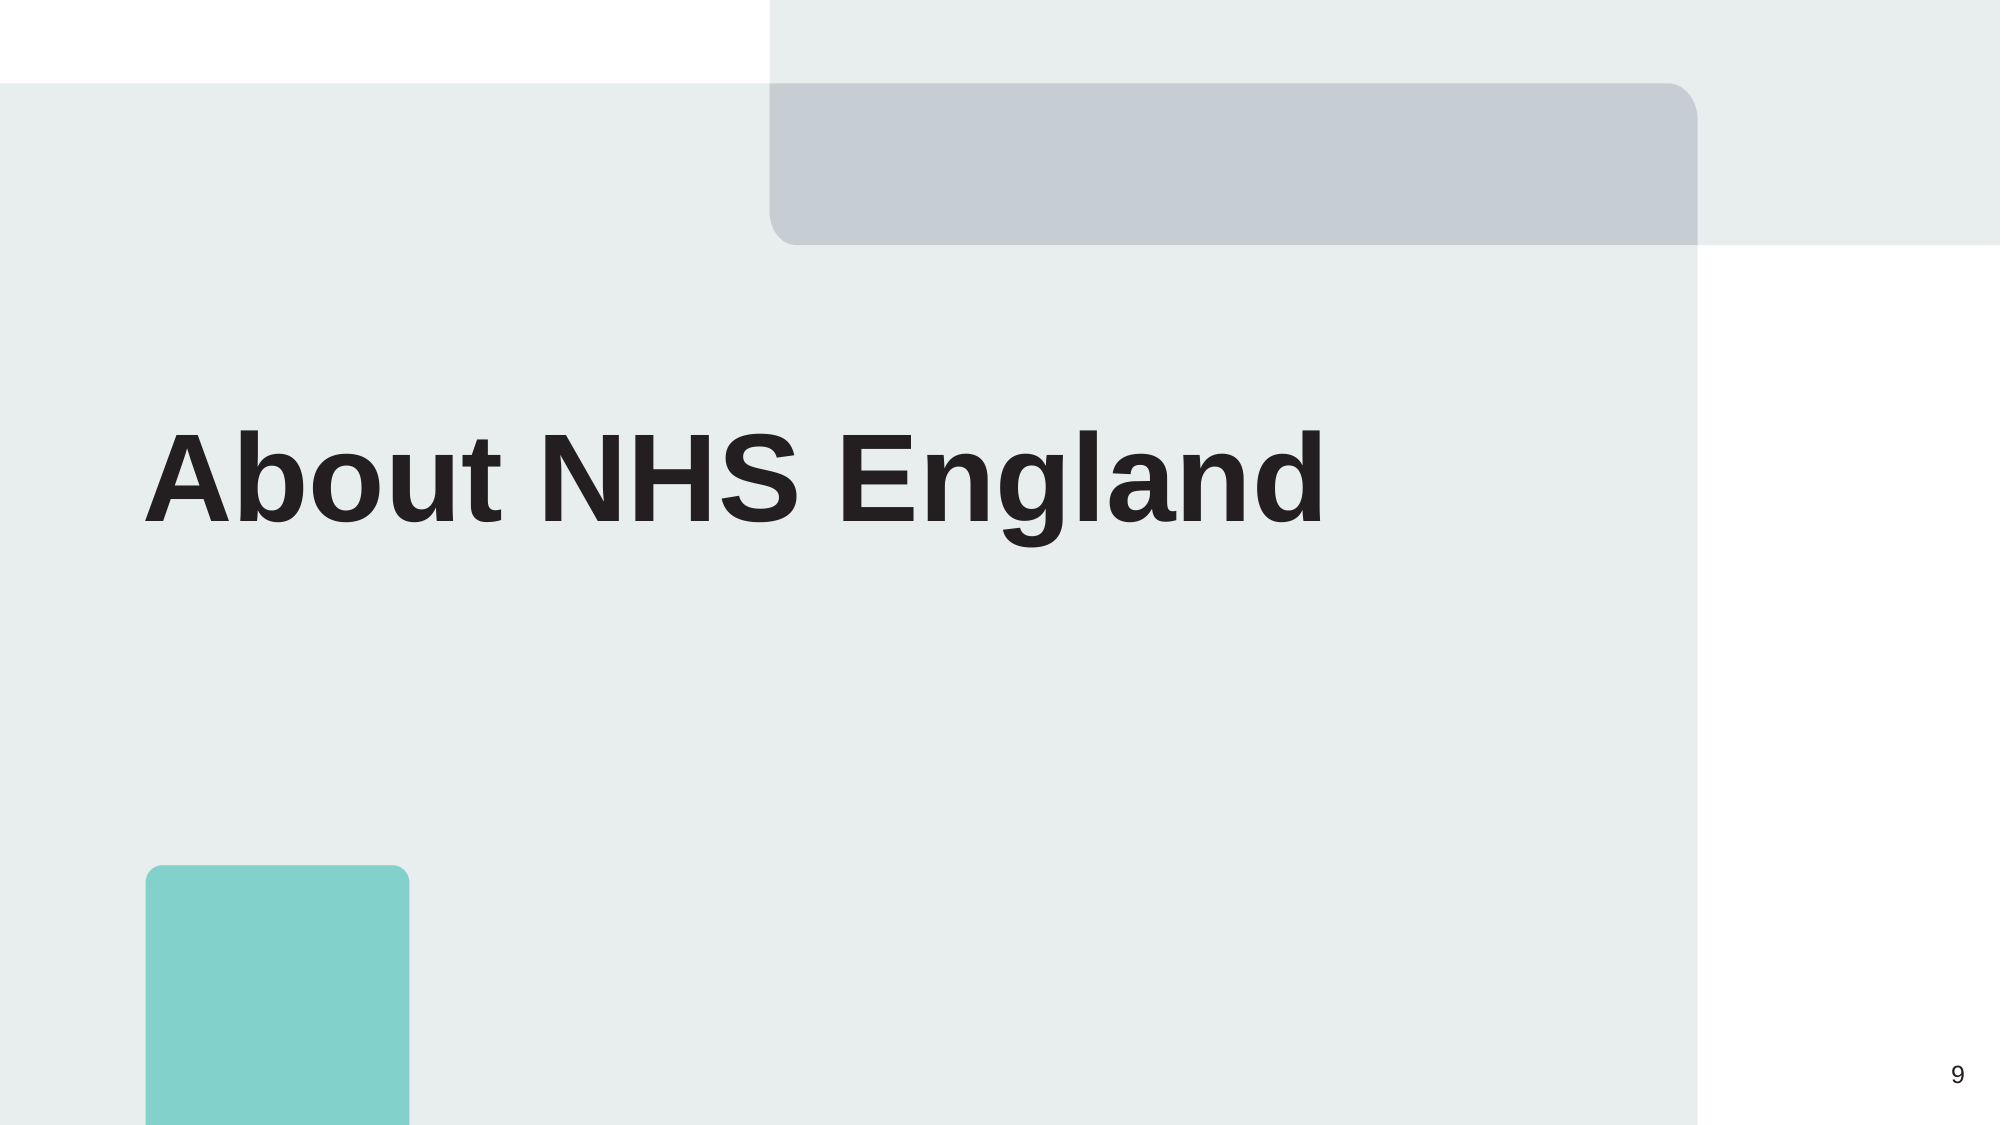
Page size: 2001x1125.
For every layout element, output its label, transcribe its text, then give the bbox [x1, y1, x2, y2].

picture [0, 0, 2000, 1125]
title About NHS England [142, 413, 1567, 572]
